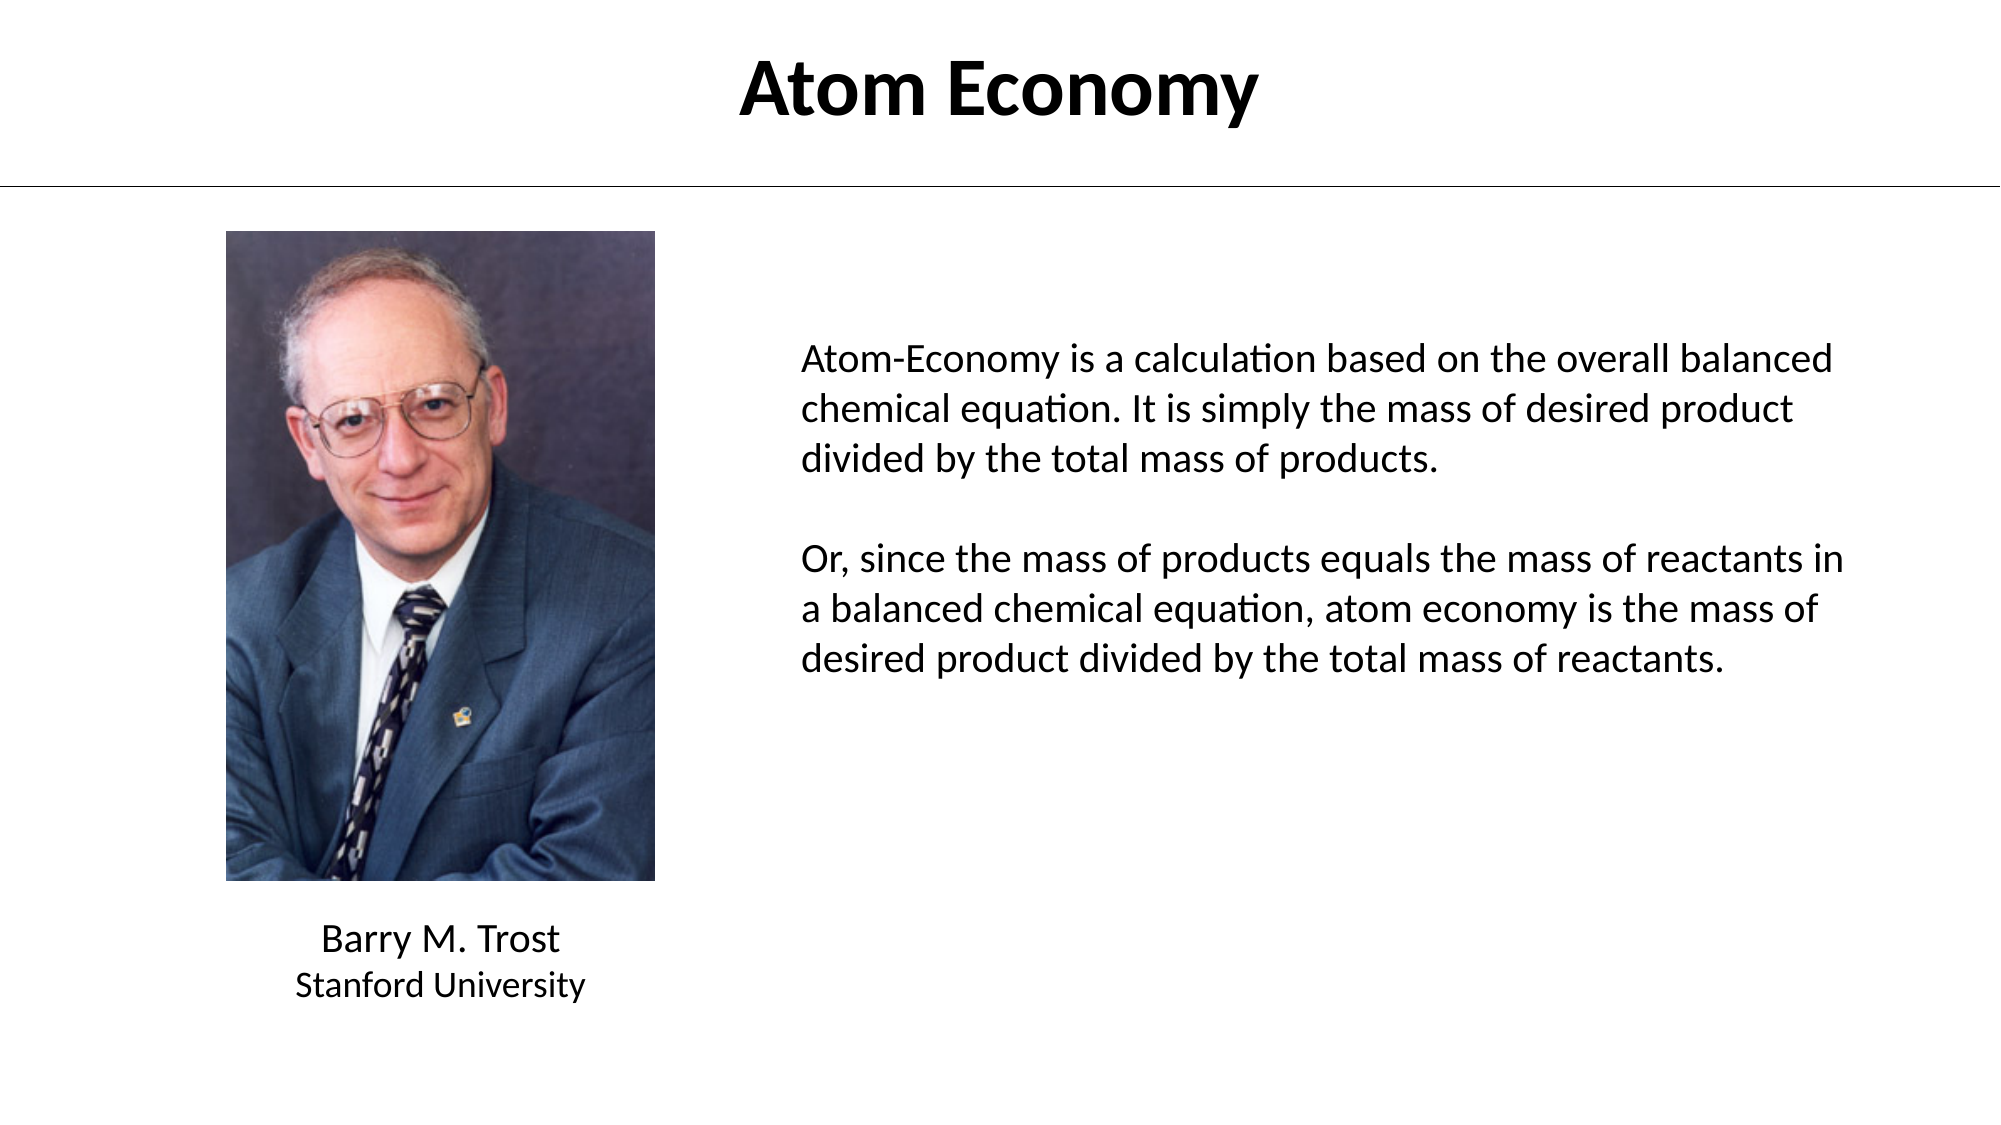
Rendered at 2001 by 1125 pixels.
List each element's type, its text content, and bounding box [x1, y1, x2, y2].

text_box Atom-Economy is a calculation based on the overall balanced chemical equation. It is simply the mass of desired product divided by the total mass of products. Or, since the mass of products equals the mass of reactants in a balanced chemical equation, atom economy is the mass of desired product divided by the total mass of reactants. [786, 323, 1886, 789]
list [226, 231, 655, 881]
title Atom Economy [663, 0, 1337, 186]
text_box Barry M. Trost Stanford University [280, 903, 602, 1013]
